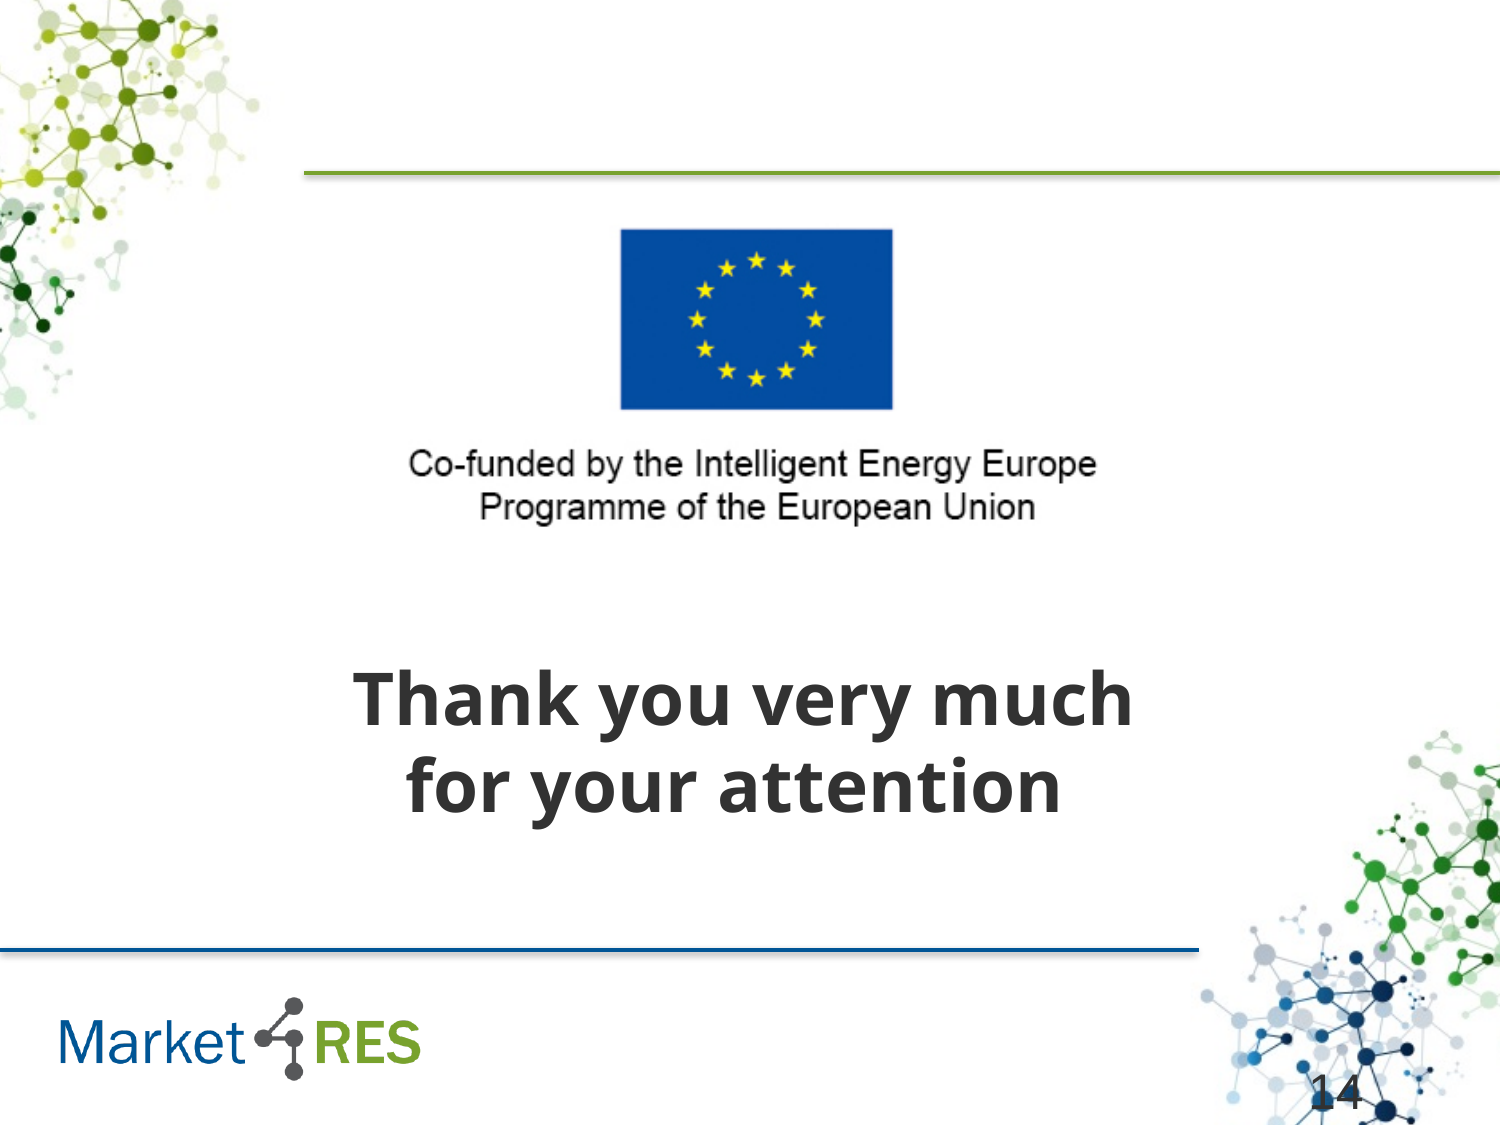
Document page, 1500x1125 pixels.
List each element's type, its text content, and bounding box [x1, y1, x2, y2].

picture [0, 0, 289, 448]
picture [395, 196, 1112, 563]
picture [1190, 702, 1500, 1125]
text_box 14 [1293, 1052, 1468, 1100]
